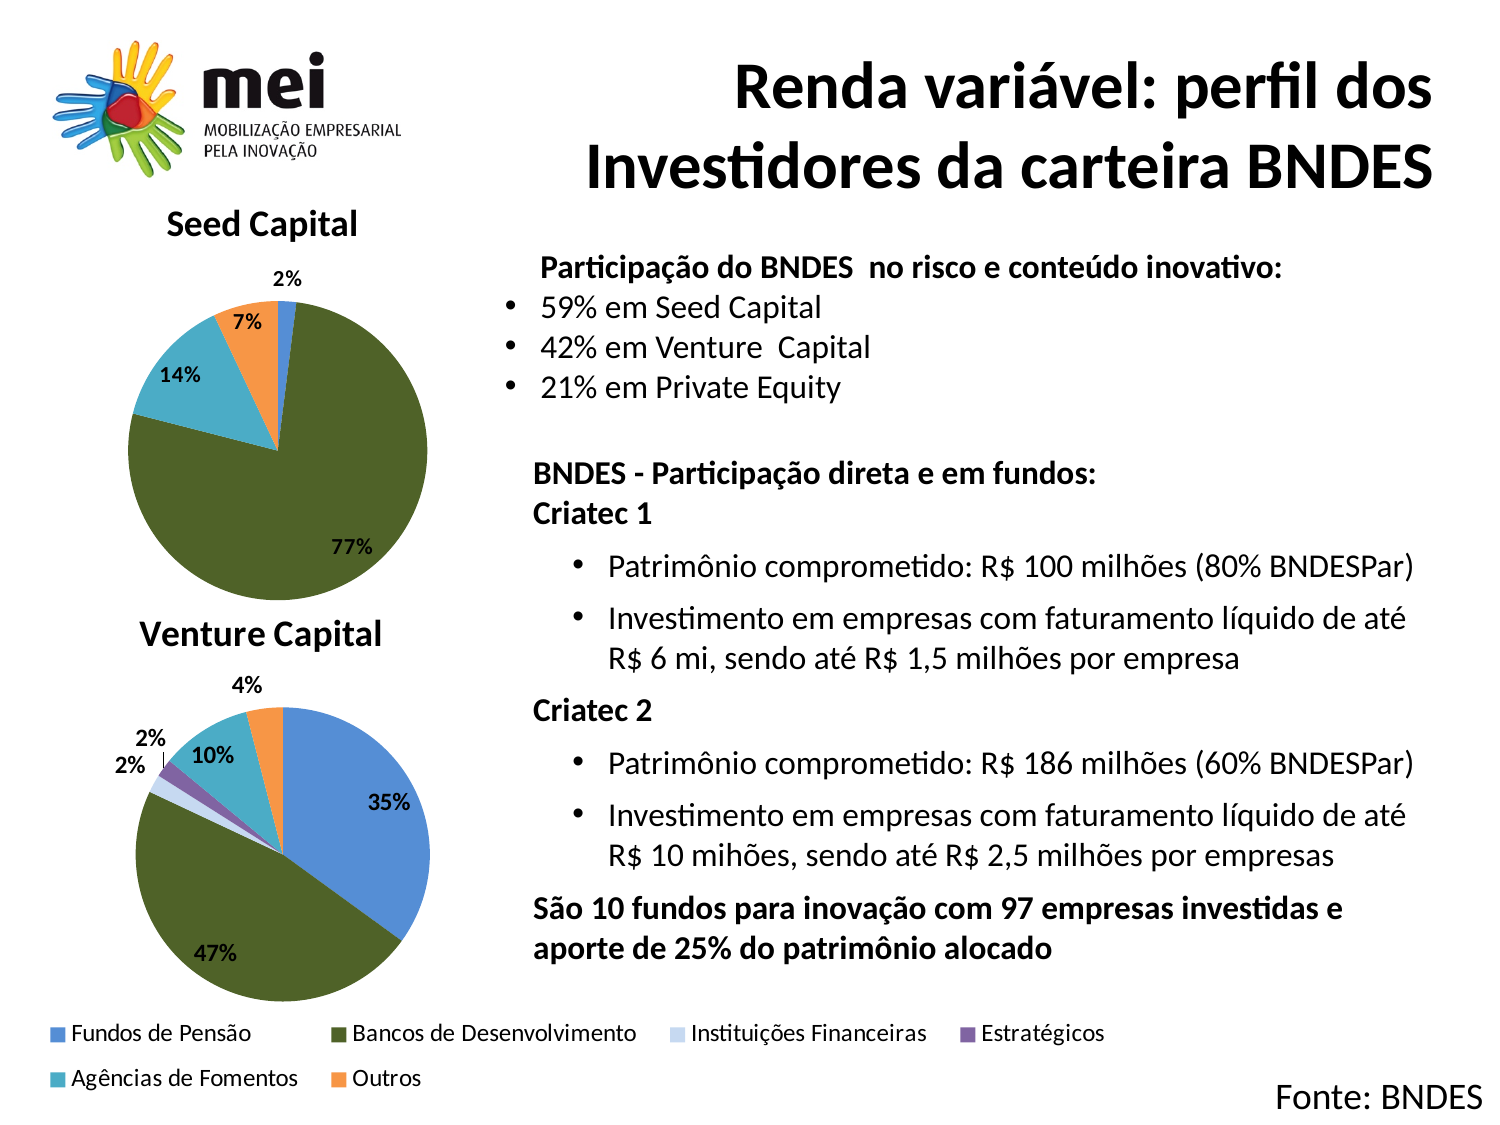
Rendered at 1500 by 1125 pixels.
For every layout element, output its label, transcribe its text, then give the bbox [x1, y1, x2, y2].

text_box Participação do BNDES no risco e conteúdo inovativo: 59% em Seed Capital 42% em Venture Capital 21% em Private Equity [562, 237, 1410, 444]
picture [52, 40, 396, 178]
title Renda variável: perfil dos Investidores da carteira BNDES [396, 34, 1450, 198]
chart [0, 196, 1245, 1125]
text_box Fonte: BNDES [1260, 1064, 1499, 1125]
text_box BNDES - Participação direta e em fundos: Criatec 1 Patrimônio comprometido: R$ 100 milhões (80% BNDESPar) Investimento em empresas com faturamento líquido de até R$ 6 mi, sendo até R$ 1,5 milhões por empresa Criatec 2 Patrimônio comprometido: R$ 186 milhões (60% BNDESPar) Investimento em empresas com faturamento líquido de até R$ 10 mihões, sendo até R$ 2,5 milhões por empresas São 10 fundos para inovação com 97 empresas investidas e aporte de 25% do patrimônio alocado [562, 444, 1450, 974]
